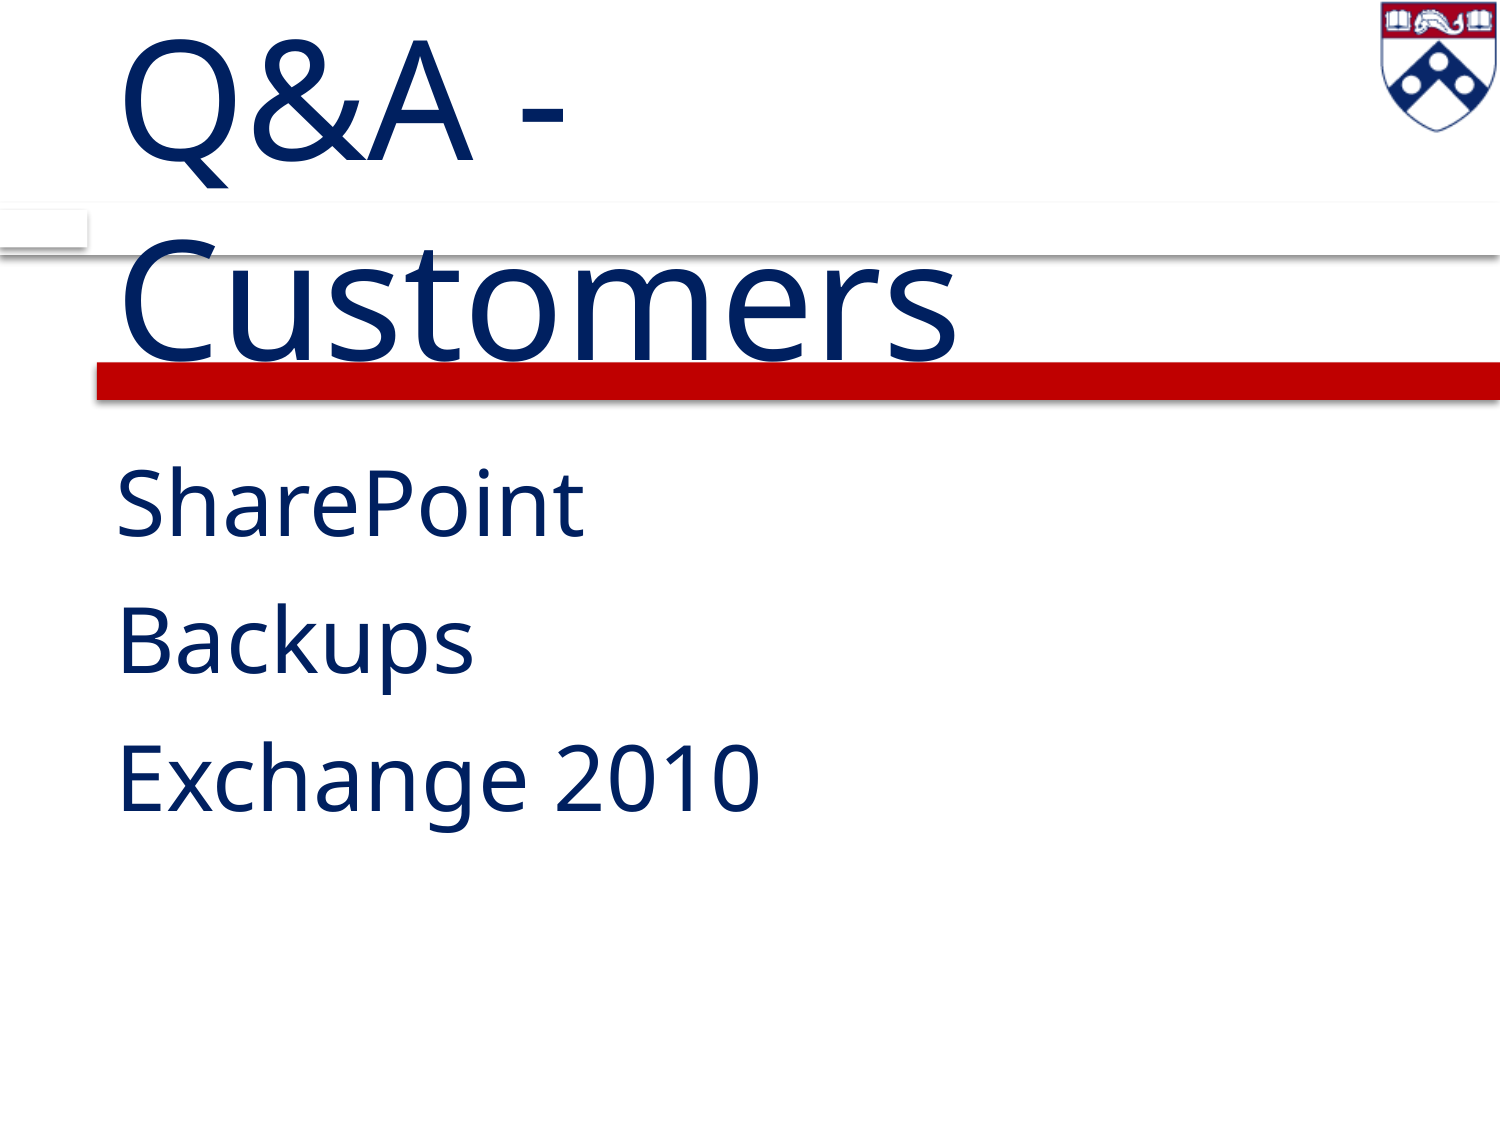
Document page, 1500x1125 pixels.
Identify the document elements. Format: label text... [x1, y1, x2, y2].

title Q&A - Customers [100, 37, 1438, 350]
picture [1379, 0, 1500, 136]
list SharePoint Backups Exchange 2010 [100, 437, 1438, 1000]
